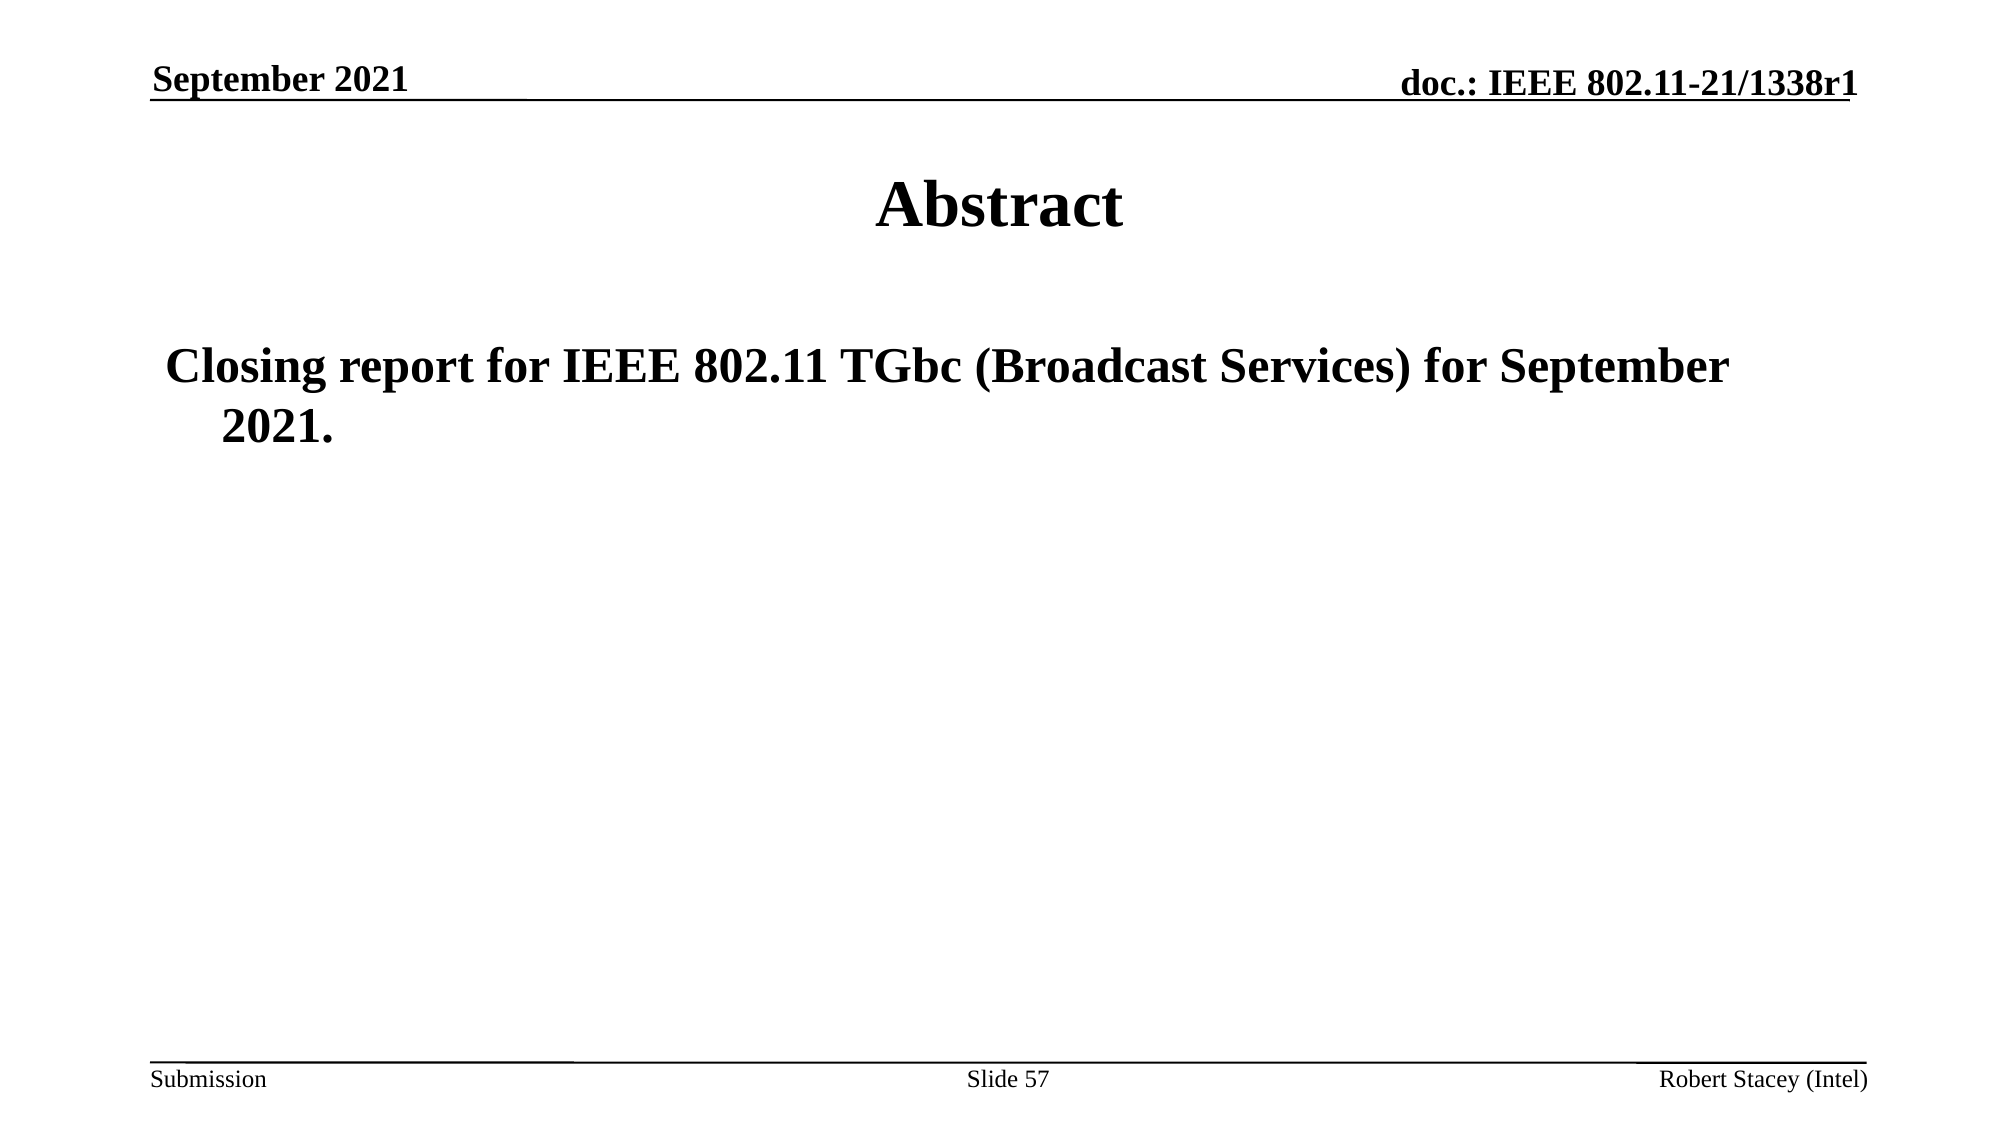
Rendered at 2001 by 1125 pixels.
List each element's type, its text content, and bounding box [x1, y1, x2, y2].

slide_number Slide 57 [950, 1061, 1067, 1123]
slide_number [152, 54, 563, 100]
title Abstract [362, 112, 1638, 288]
list Closing report for IEEE 802.11 TGbc (Broadcast Services) for September 2021. [149, 324, 1867, 1001]
footer Robert Stacey (Intel) [1171, 1061, 1869, 1093]
